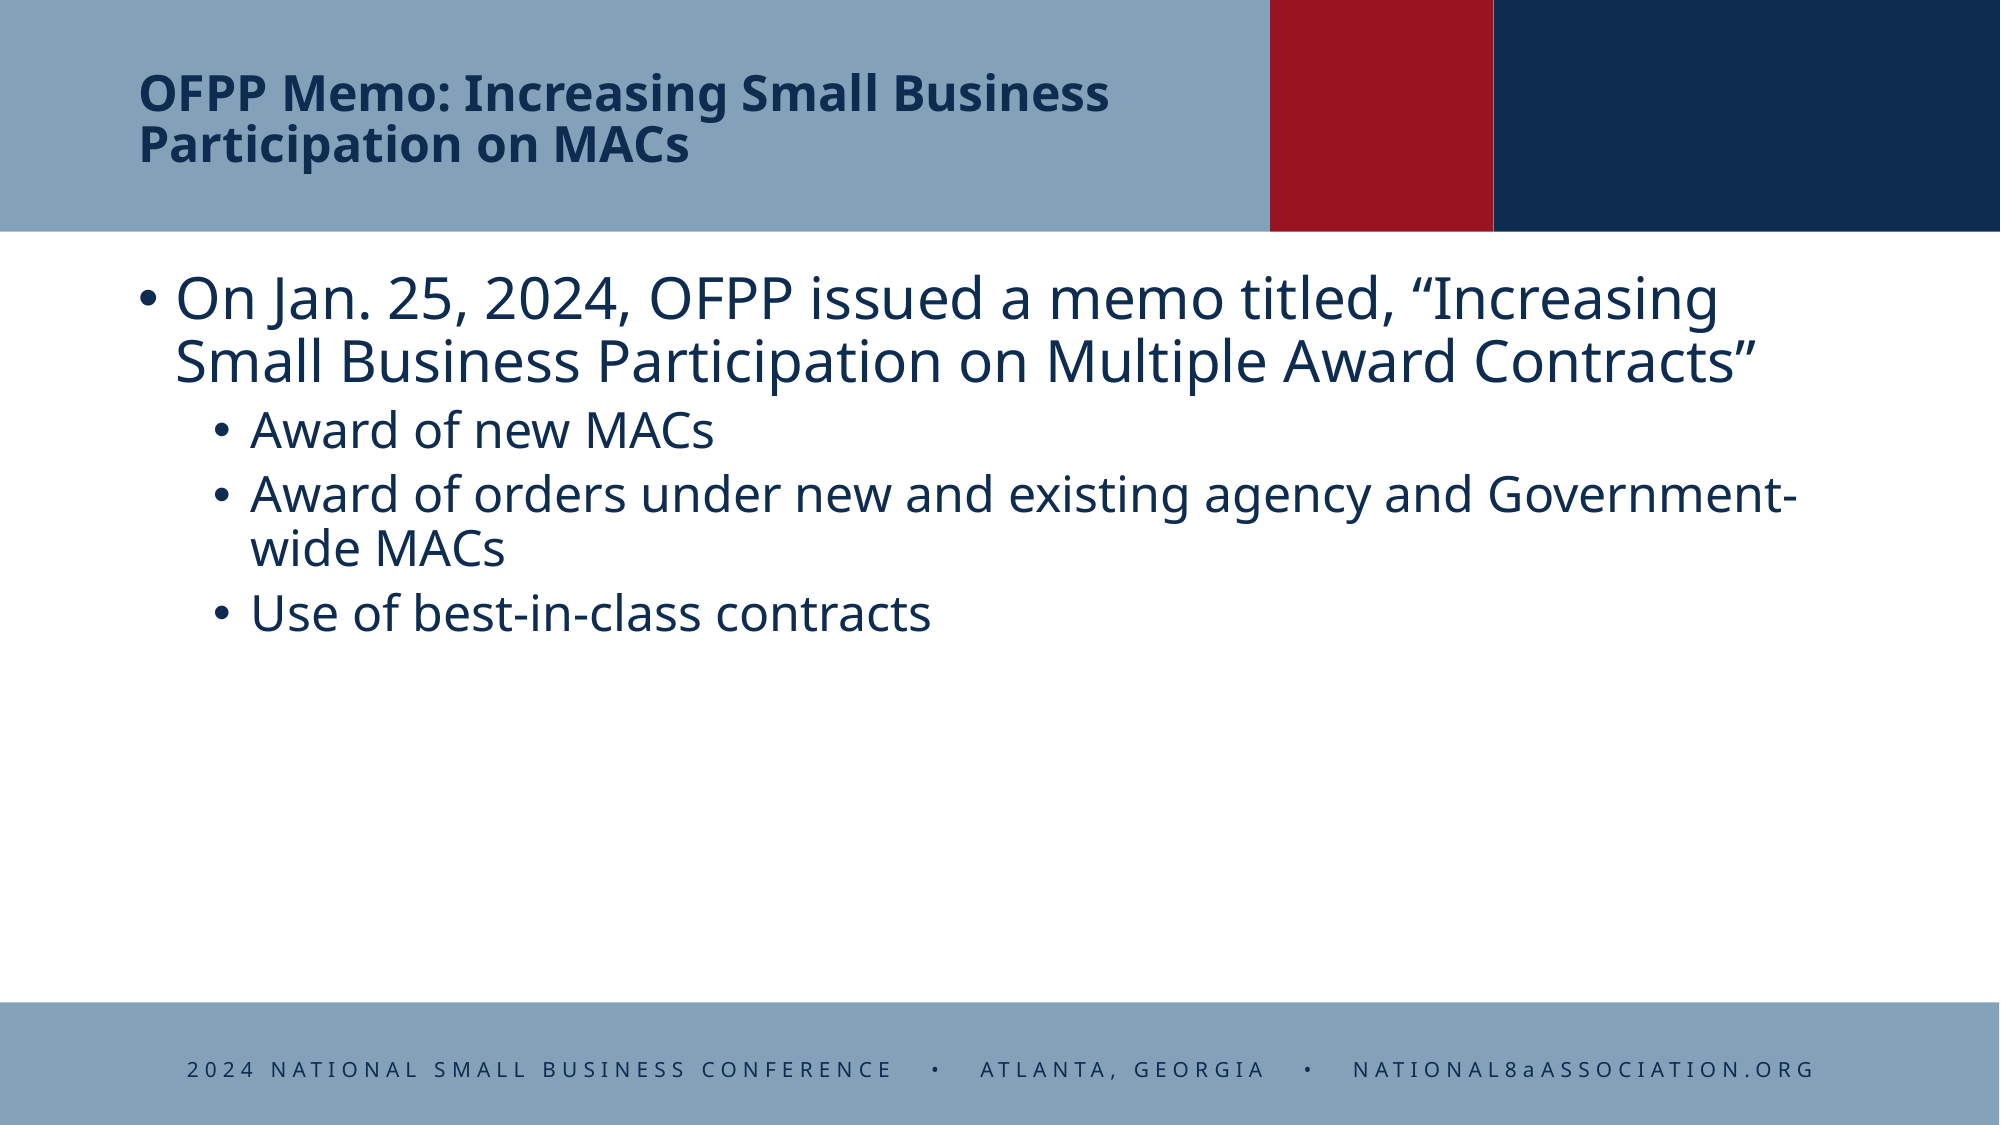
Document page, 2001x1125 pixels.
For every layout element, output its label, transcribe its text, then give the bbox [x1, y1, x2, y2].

title OFPP Memo: Increasing Small Business Participation on MACs [123, 85, 1163, 181]
list On Jan. 25, 2024, OFPP issued a memo titled, “Increasing Small Business Participation on Multiple Award Contracts” Award of new MACs Award of orders under new and existing agency and Government-wide MACs Use of best-in-class contracts [123, 261, 1886, 959]
